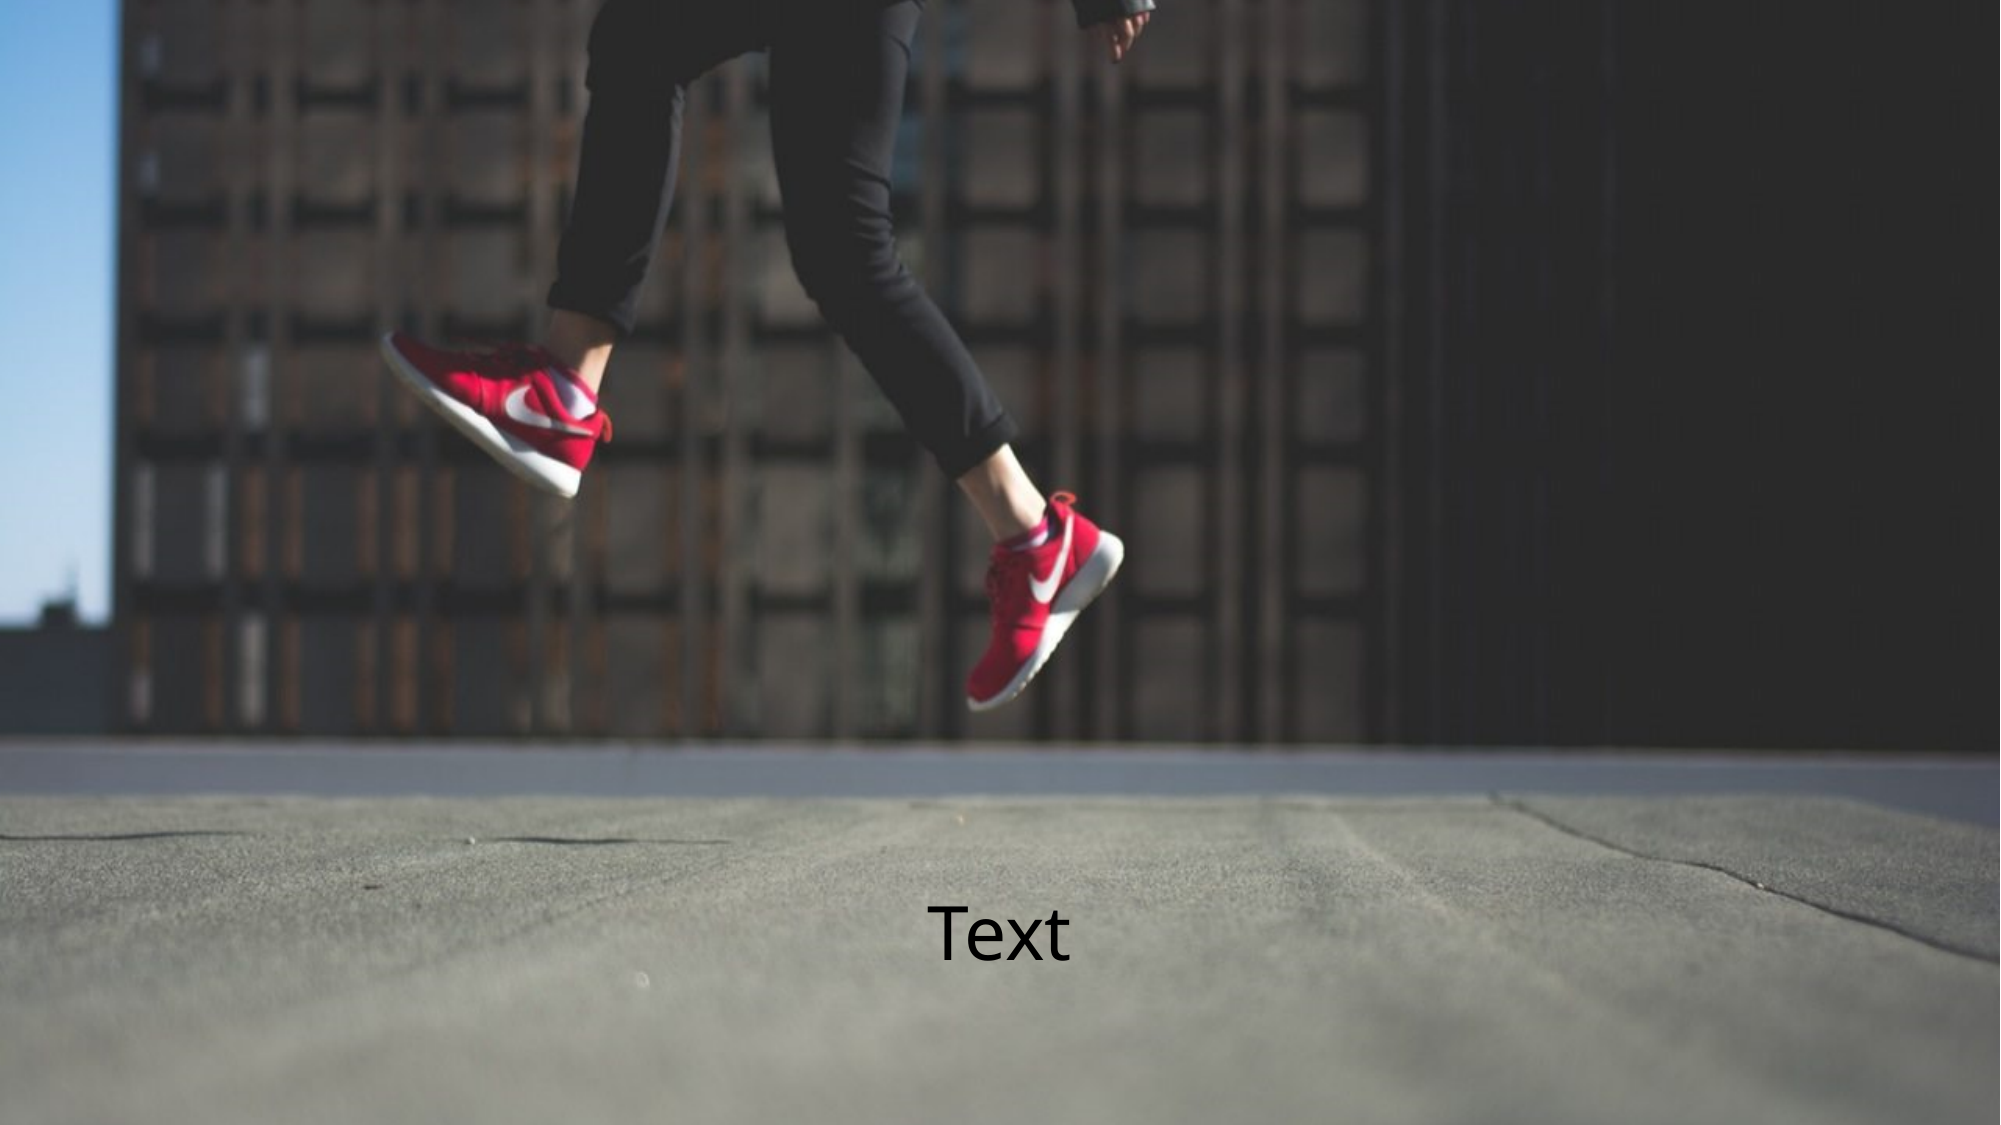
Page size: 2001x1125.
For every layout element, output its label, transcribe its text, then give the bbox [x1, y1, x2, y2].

picture [0, 0, 2000, 1125]
title Text [370, 886, 1630, 987]
